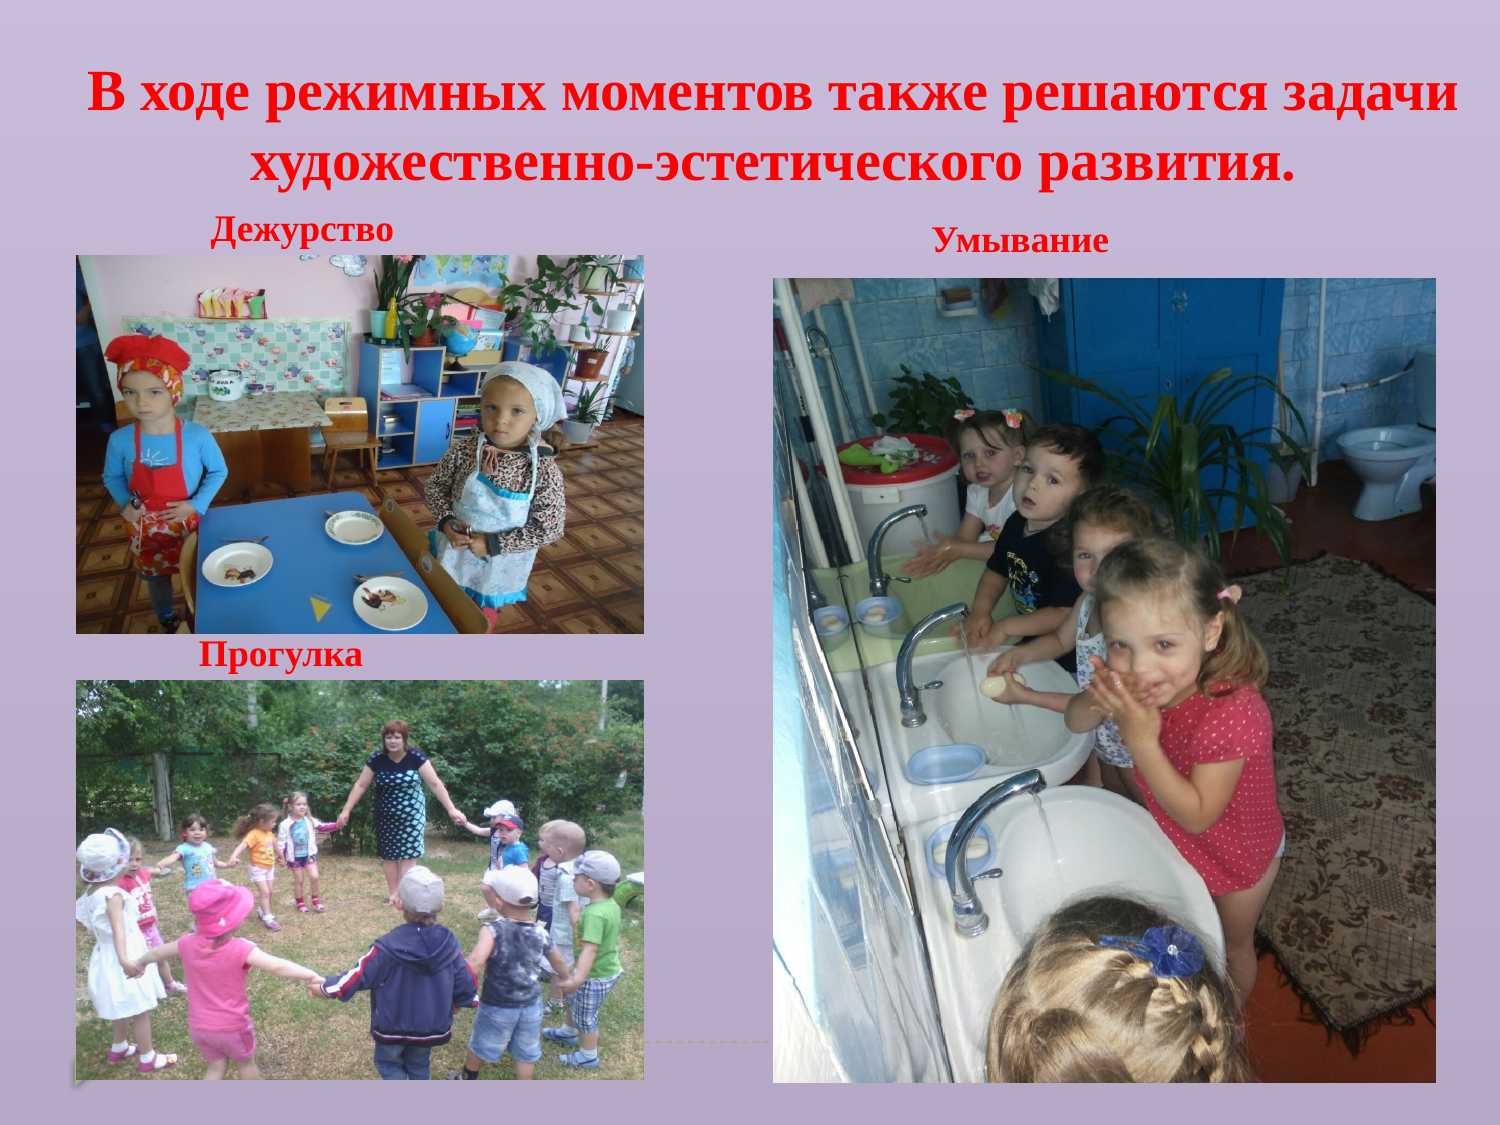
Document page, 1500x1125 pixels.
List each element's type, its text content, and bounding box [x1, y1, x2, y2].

text_box В ходе режимных моментов также решаются задачи художественно-эстетического развития. [53, 44, 1494, 200]
text_box Умывание [916, 208, 1125, 268]
text_box Дежурство [195, 196, 410, 255]
picture [773, 278, 1436, 1083]
picture [76, 255, 644, 634]
picture [76, 680, 644, 1081]
text_box Прогулка [184, 646, 379, 680]
